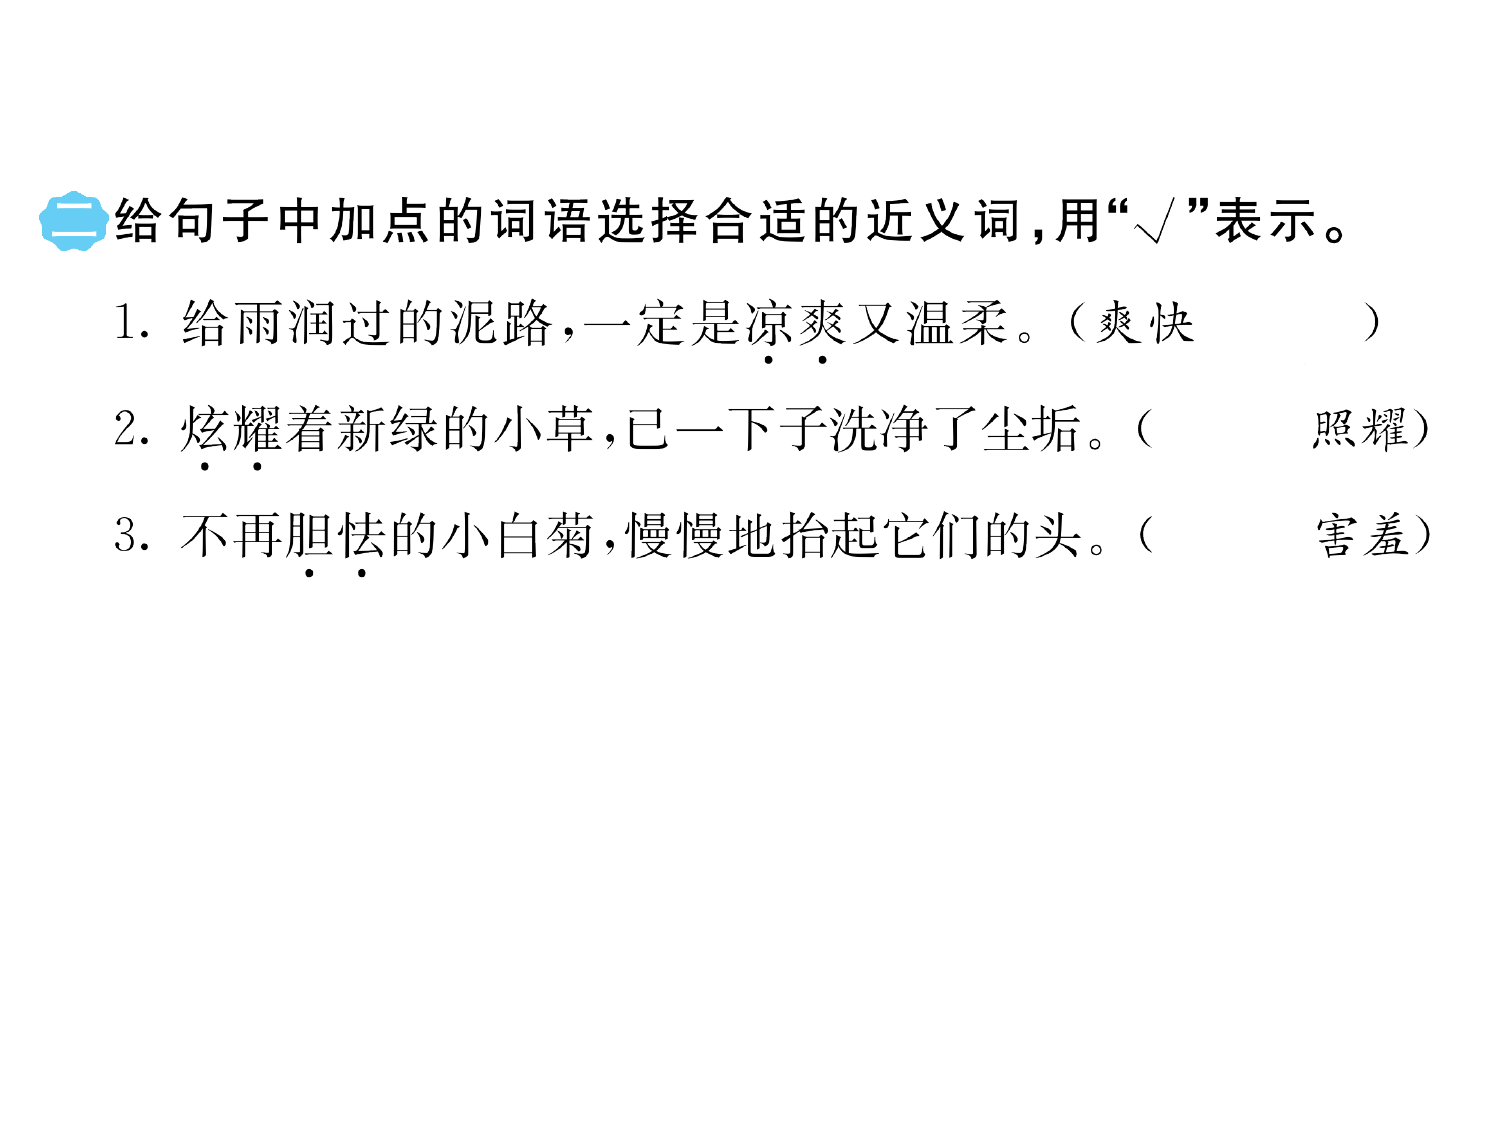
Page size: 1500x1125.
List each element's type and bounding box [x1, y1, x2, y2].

picture [35, 177, 1453, 593]
